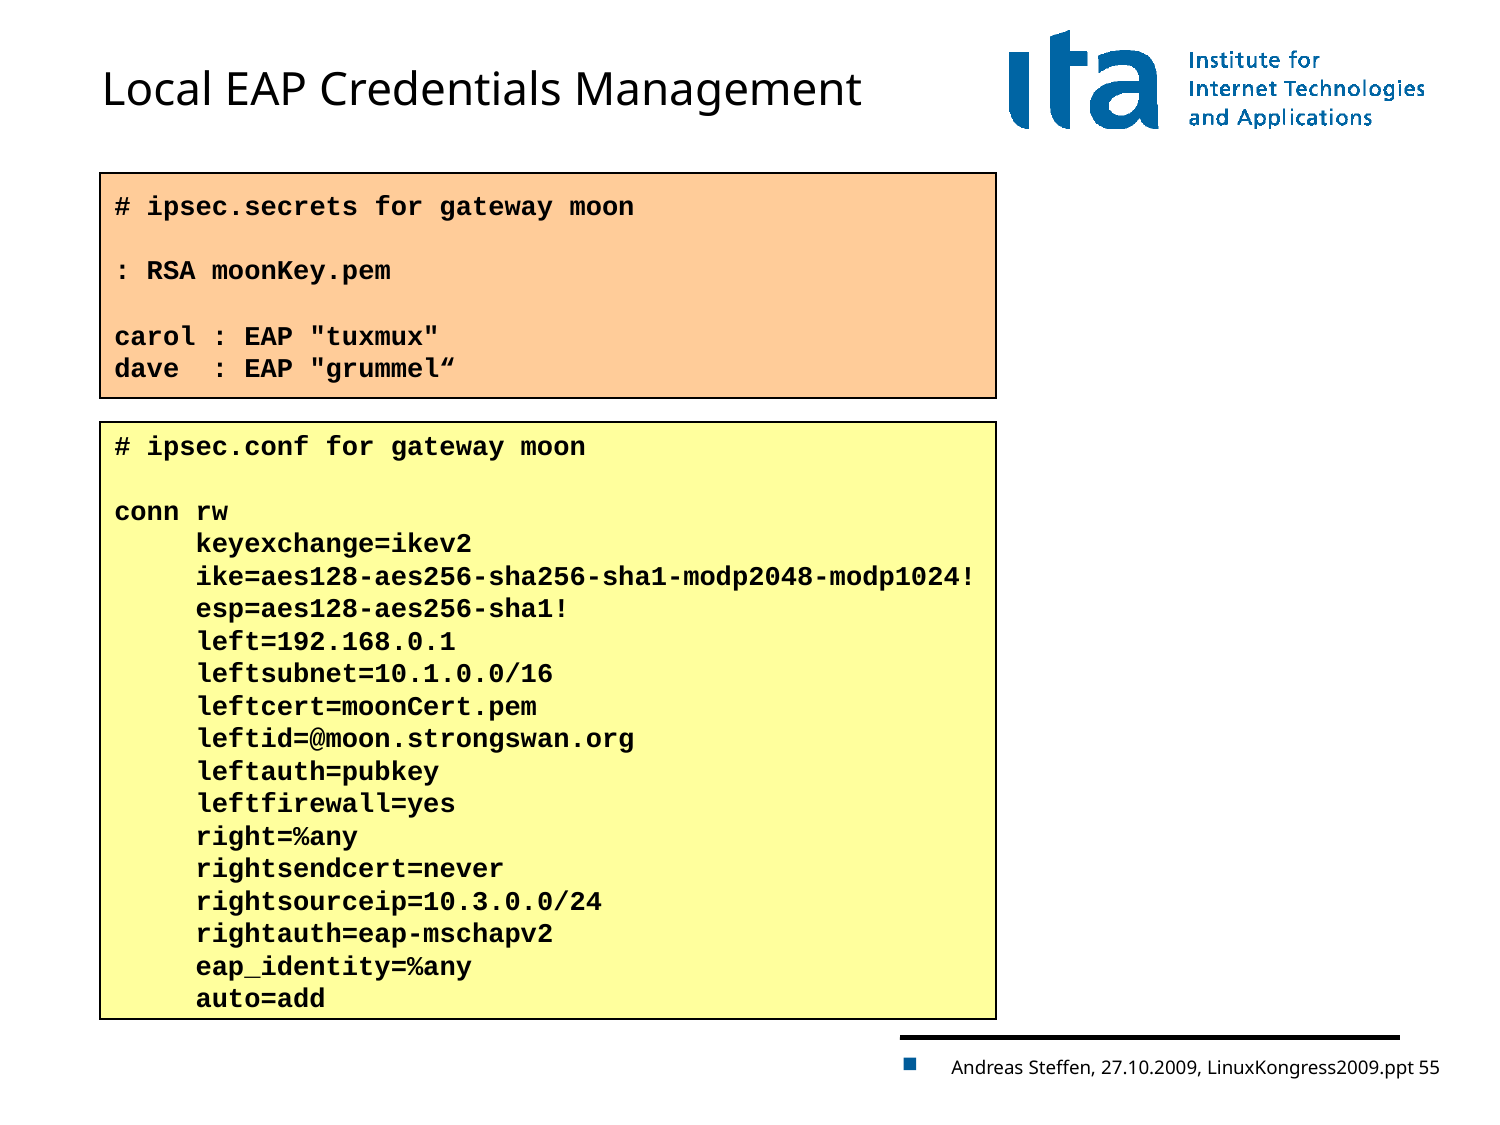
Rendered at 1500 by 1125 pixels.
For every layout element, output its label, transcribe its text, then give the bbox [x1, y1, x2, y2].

text_box [903, 1057, 917, 1071]
picture [1009, 30, 1424, 129]
text_box # ipsec.conf for gateway moon conn rw keyexchange=ikev2 ike=aes128-aes256-sha256-sha1-modp2048-modp1024! esp=aes128-aes256-sha1! left=192.168.0.1 leftsubnet=10.1.0.0/16 leftcert=moonCert.pem leftid=@moon.strongswan.org leftauth=pubkey leftfirewall=yes right=%any rightsendcert=never rightsourceip=10.3.0.0/24 rightauth=eap-mschapv2 eap_identity=%any auto=add [100, 421, 997, 1020]
text_box # ipsec.secrets for gateway moon : RSA moonKey.pem carol : EAP "tuxmux" dave : EAP "grummel“ [100, 172, 997, 399]
title Local EAP Credentials Management [86, 36, 1058, 138]
